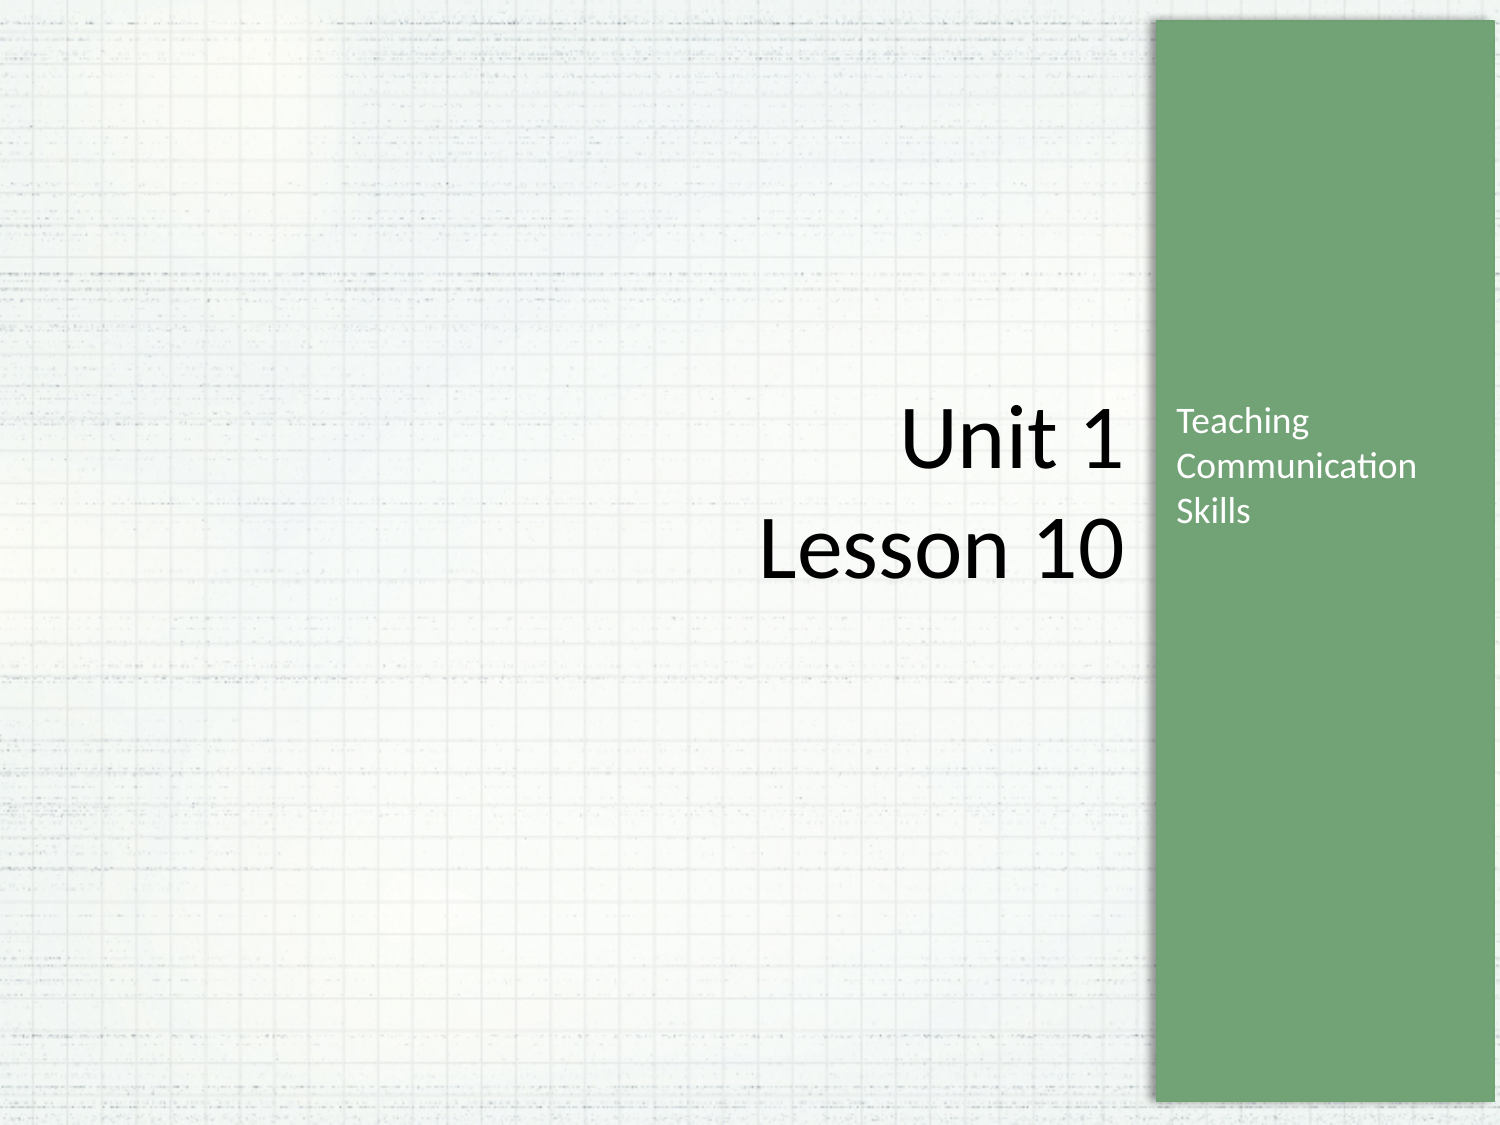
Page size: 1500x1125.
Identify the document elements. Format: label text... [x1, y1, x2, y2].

picture [0, 0, 1500, 1125]
text_box [1156, 20, 1495, 1102]
text_box Unit 1 Lesson 10 [102, 336, 1141, 637]
text_box Teaching Communication Skills [1161, 388, 1487, 627]
